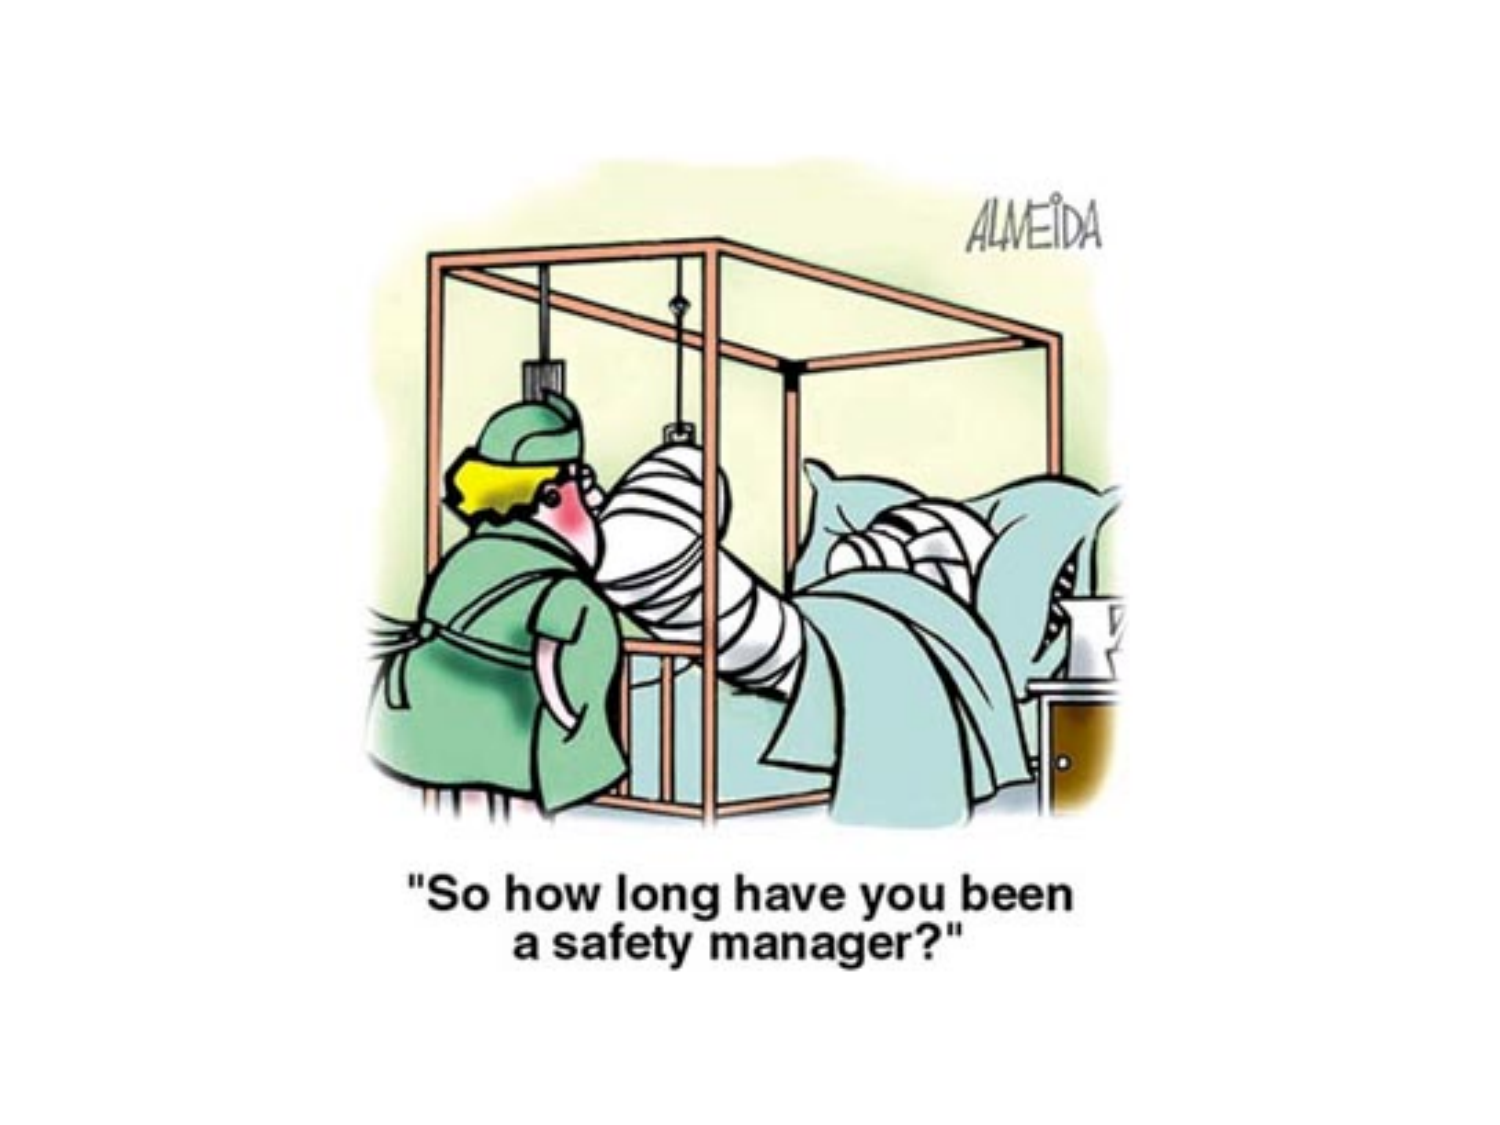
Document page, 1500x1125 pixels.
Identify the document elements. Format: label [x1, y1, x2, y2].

picture [336, 112, 1163, 1013]
